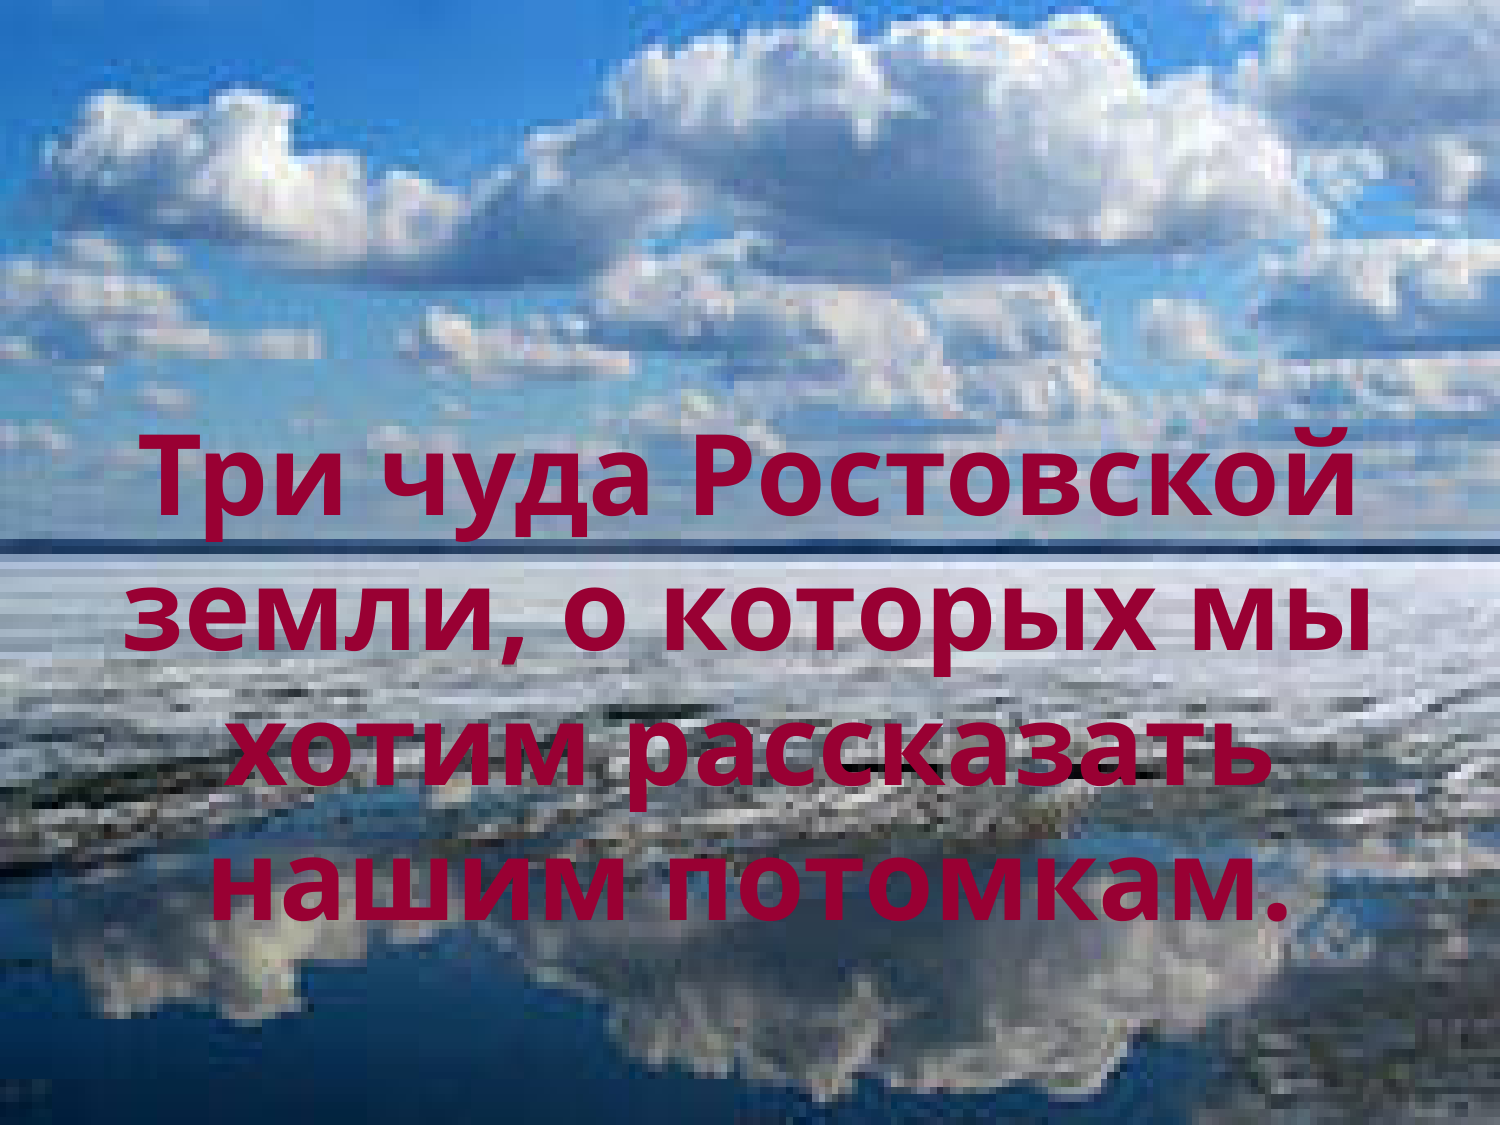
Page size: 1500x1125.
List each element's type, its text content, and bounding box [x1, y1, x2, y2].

picture [0, 0, 1500, 1125]
title Три чуда Ростовской земли, о которых мы хотим рассказать нашим потомкам. [75, 219, 1425, 1125]
